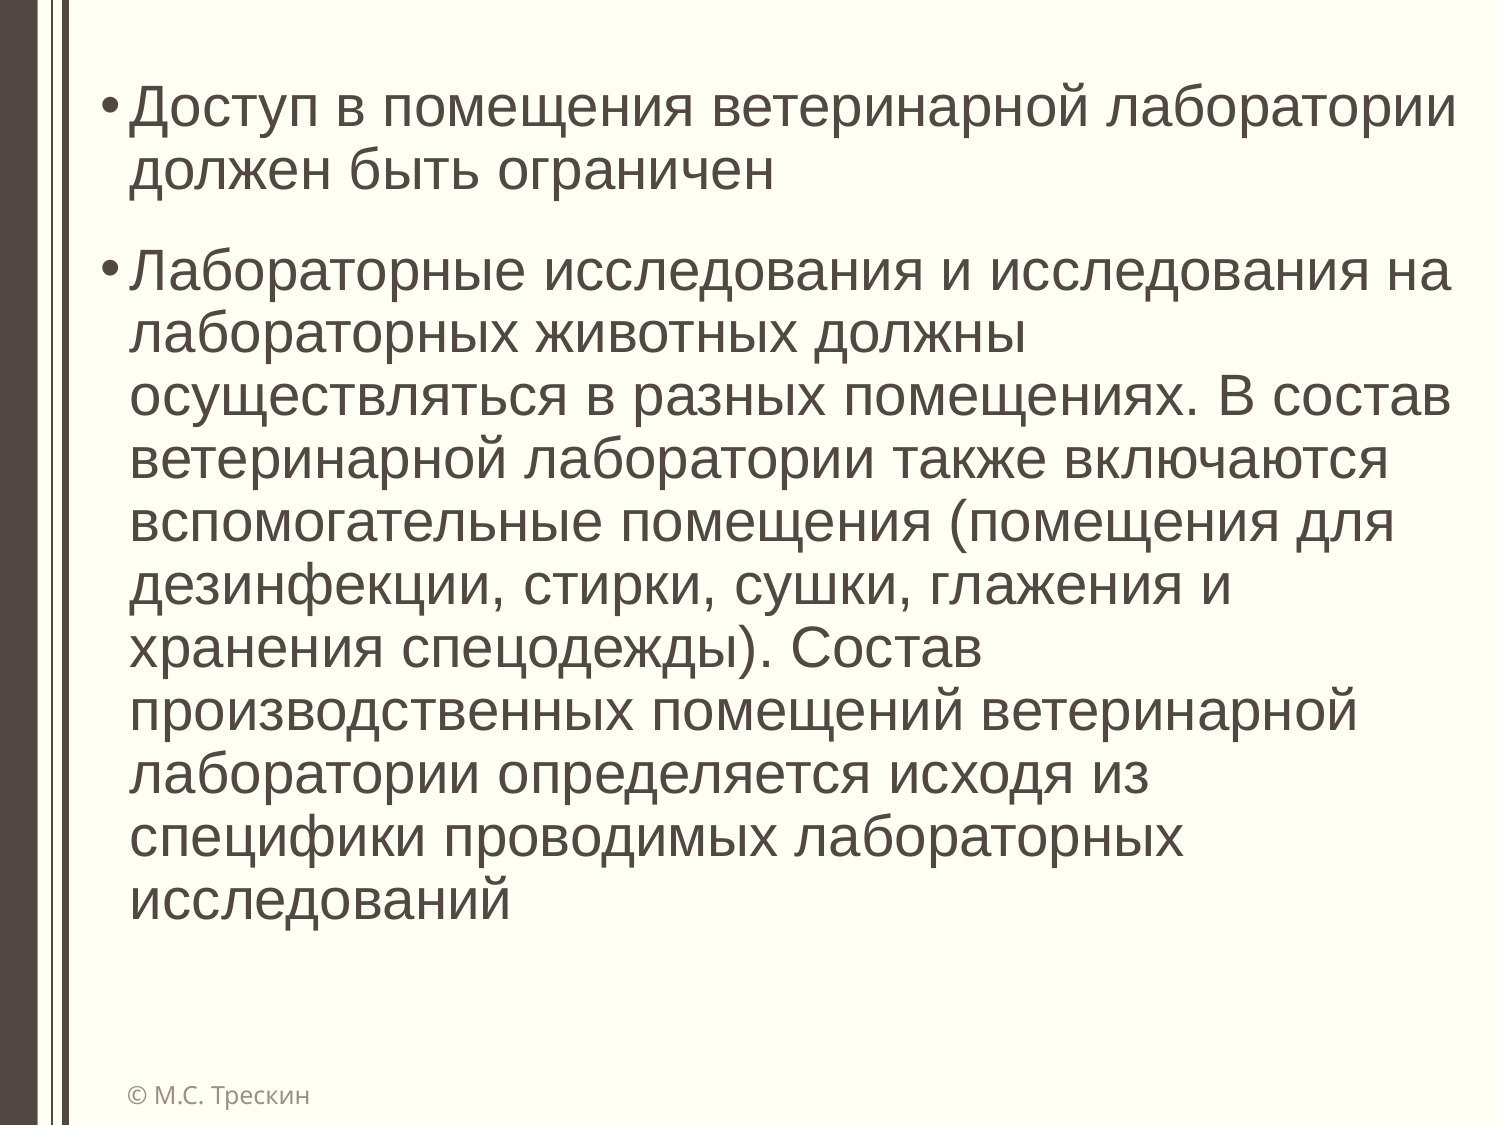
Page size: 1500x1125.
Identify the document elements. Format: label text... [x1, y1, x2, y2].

list Доступ в помещения ветеринарной лаборатории должен быть ограничен Лабораторные исследования и исследования на лабораторных животных должны осуществляться в разных помещениях. В состав ветеринарной лаборатории также включаются вспомогательные помещения (помещения для дезинфекции, стирки, сушки, глажения и хранения спецодежды). Состав производственных помещений ветеринарной лаборатории определяется исходя из специфики проводимых лабораторных исследований [100, 68, 1460, 1058]
footer © М.С. Трескин [126, 1066, 905, 1125]
